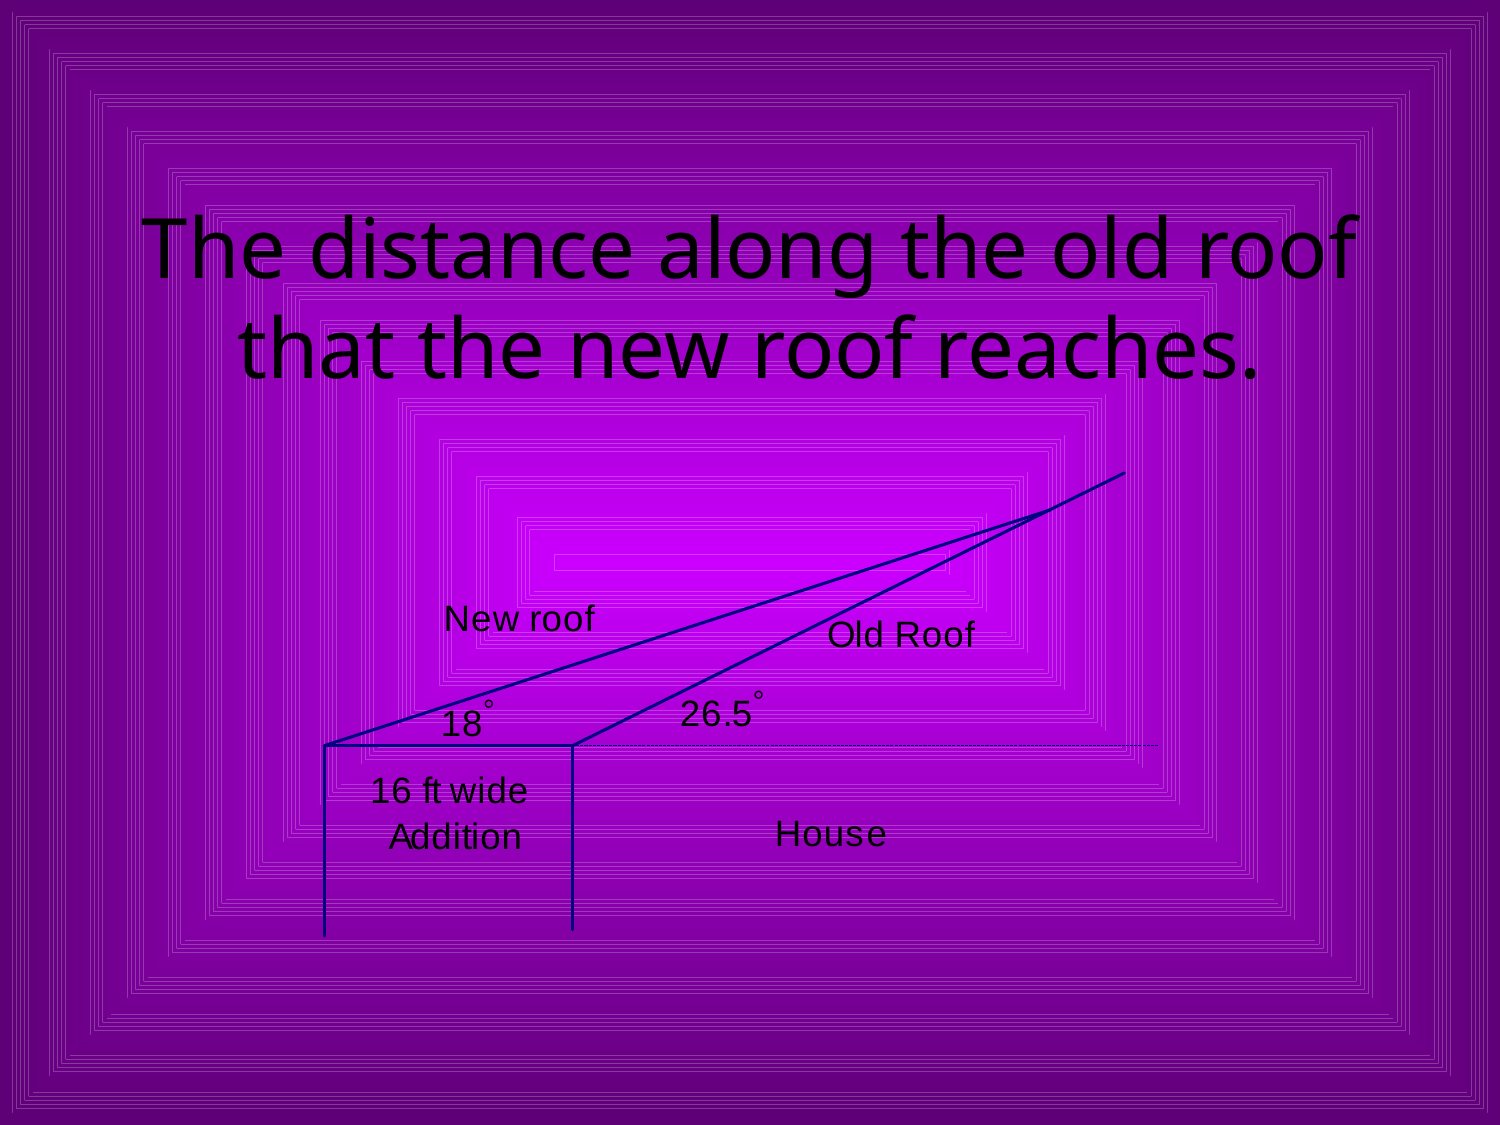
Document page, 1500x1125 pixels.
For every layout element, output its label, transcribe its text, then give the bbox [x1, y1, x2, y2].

picture [287, 435, 1196, 973]
title The distance along the old roof that the new roof reaches. [112, 99, 1388, 490]
